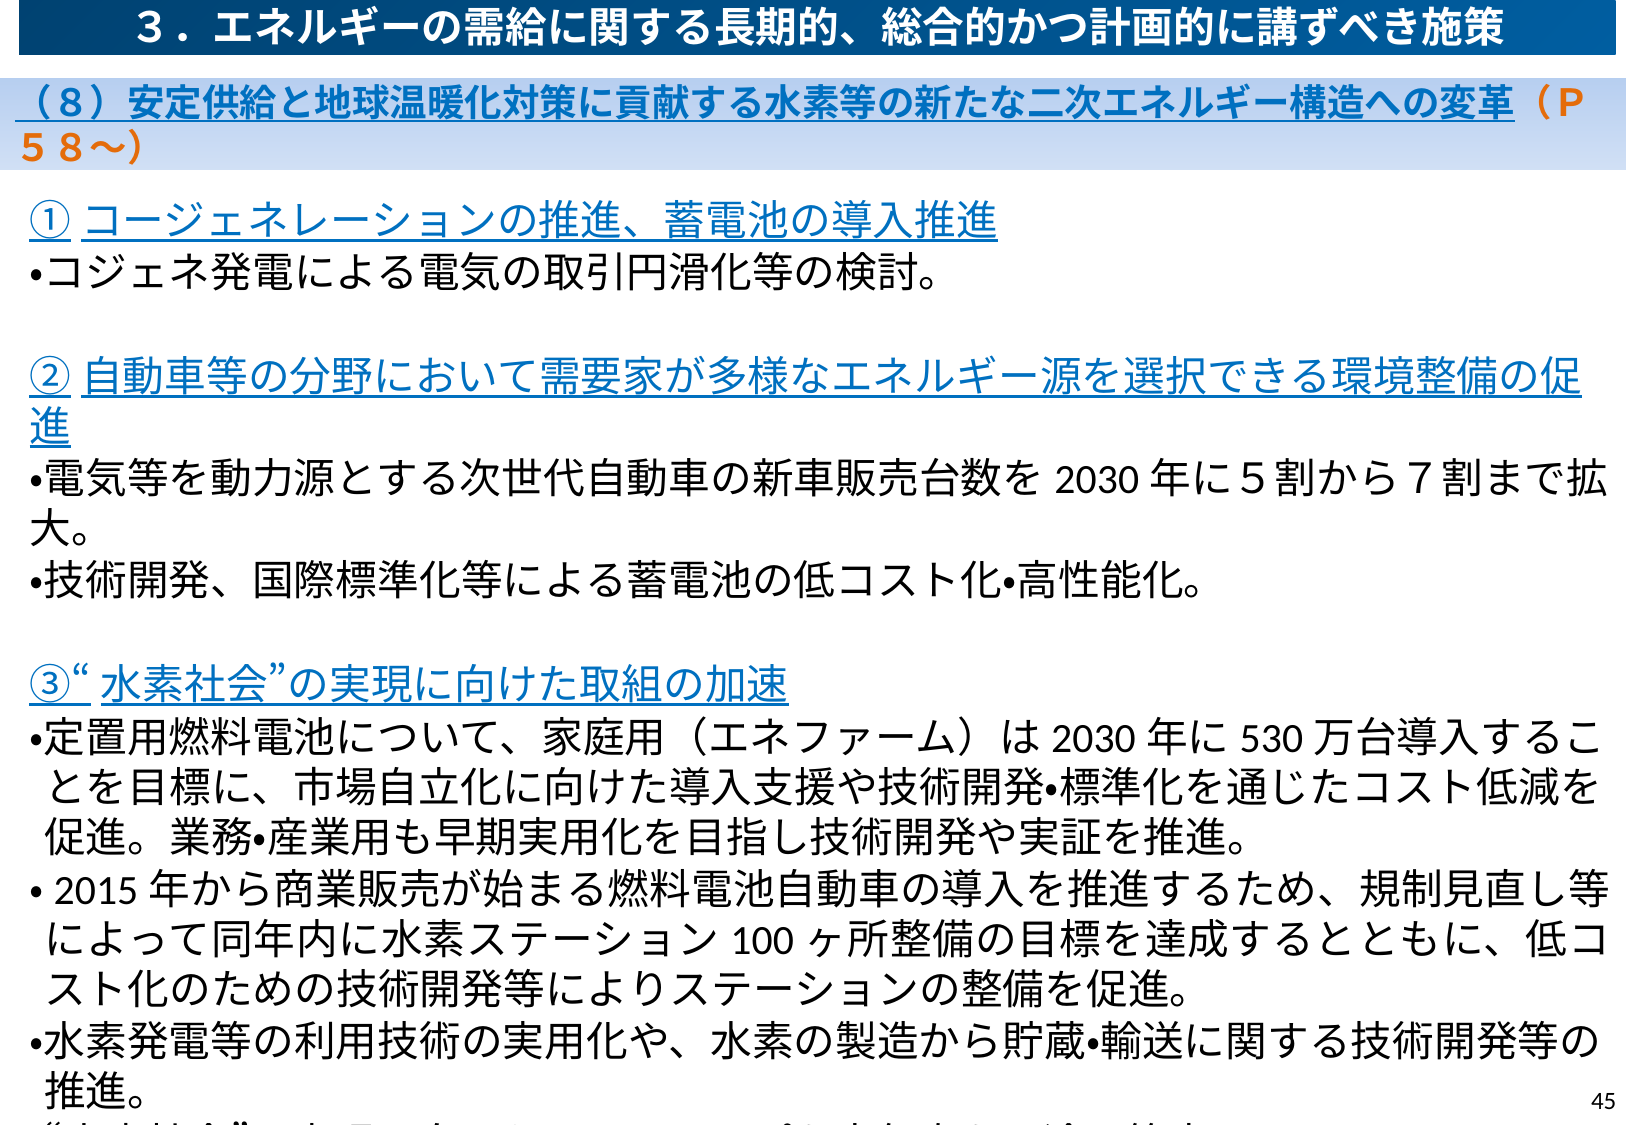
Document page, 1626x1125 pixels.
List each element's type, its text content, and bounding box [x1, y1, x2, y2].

text_box （８）安定供給と地球温暖化対策に貢献する水素等の新たな二次エネルギー構造への変革（Ｐ５８～） [0, 76, 1625, 172]
text_box ①コージェネレーションの推進、蓄電池の導入推進 ・コジェネ発電による電気の取引円滑化等の検討。 ②自動車等の分野において需要家が多様なエネルギー源を選択できる環境整備の促進 ・電気等を動力源とする次世代自動車の新車販売台数を2030年に５割から７割まで拡大。 ・技術開発、国際標準化等による蓄電池の低コスト化・高性能化。 ③“水素社会”の実現に向けた取組の加速 ・定置用燃料電池について、家庭用（エネファーム）は2030年に530万台導入することを目標に、市場自立化に向けた導入支援や技術開発・標準化を通じたコスト低減を促進。業務・産業用も早期実用化を目指し技術開発や実証を推進。 ・2015年から商業販売が始まる燃料電池自動車の導入を推進するため、規制見直し等によって同年内に水素ステーション100ヶ所整備の目標を達成するとともに、低コスト化のための技術開発等によりステーションの整備を促進。 ・水素発電等の利用技術の実用化や、水素の製造から貯蔵・輸送に関する技術開発等の推進。 ・“水素社会”の実現に向けたロードマップを本年春を目途に策定。 [0, 186, 1625, 398]
slide_number 44 [1252, 1069, 1625, 1125]
title ３．エネルギーの需給に関する長期的、総合的かつ計画的に講ずべき施策 [19, 0, 1616, 55]
